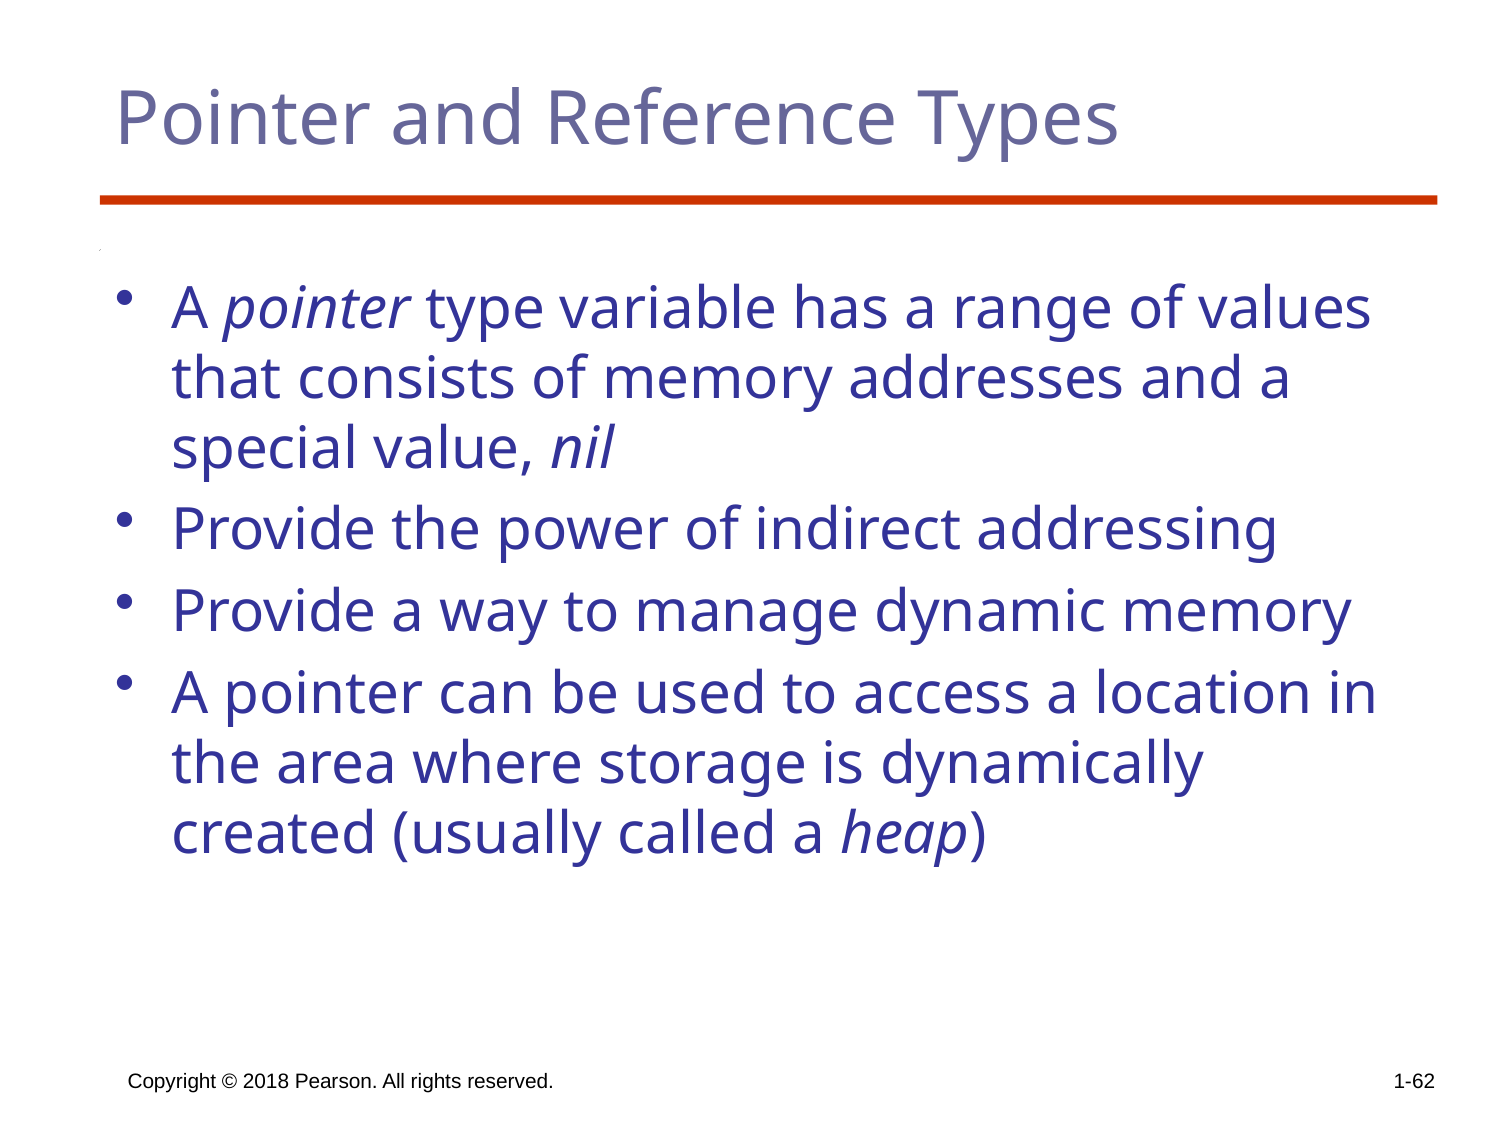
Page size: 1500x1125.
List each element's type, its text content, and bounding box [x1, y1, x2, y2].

footer Copyright © 2018 Pearson. All rights reserved. [112, 1024, 801, 1101]
slide_number 1-62 [1137, 1024, 1451, 1101]
list A pointer type variable has a range of values that consists of memory addresses and a special value, nil Provide the power of indirect addressing Provide a way to manage dynamic memory A pointer can be used to access a location in the area where storage is dynamically created (usually called a heap) [99, 262, 1438, 1013]
title Pointer and Reference Types [99, 62, 1438, 250]
